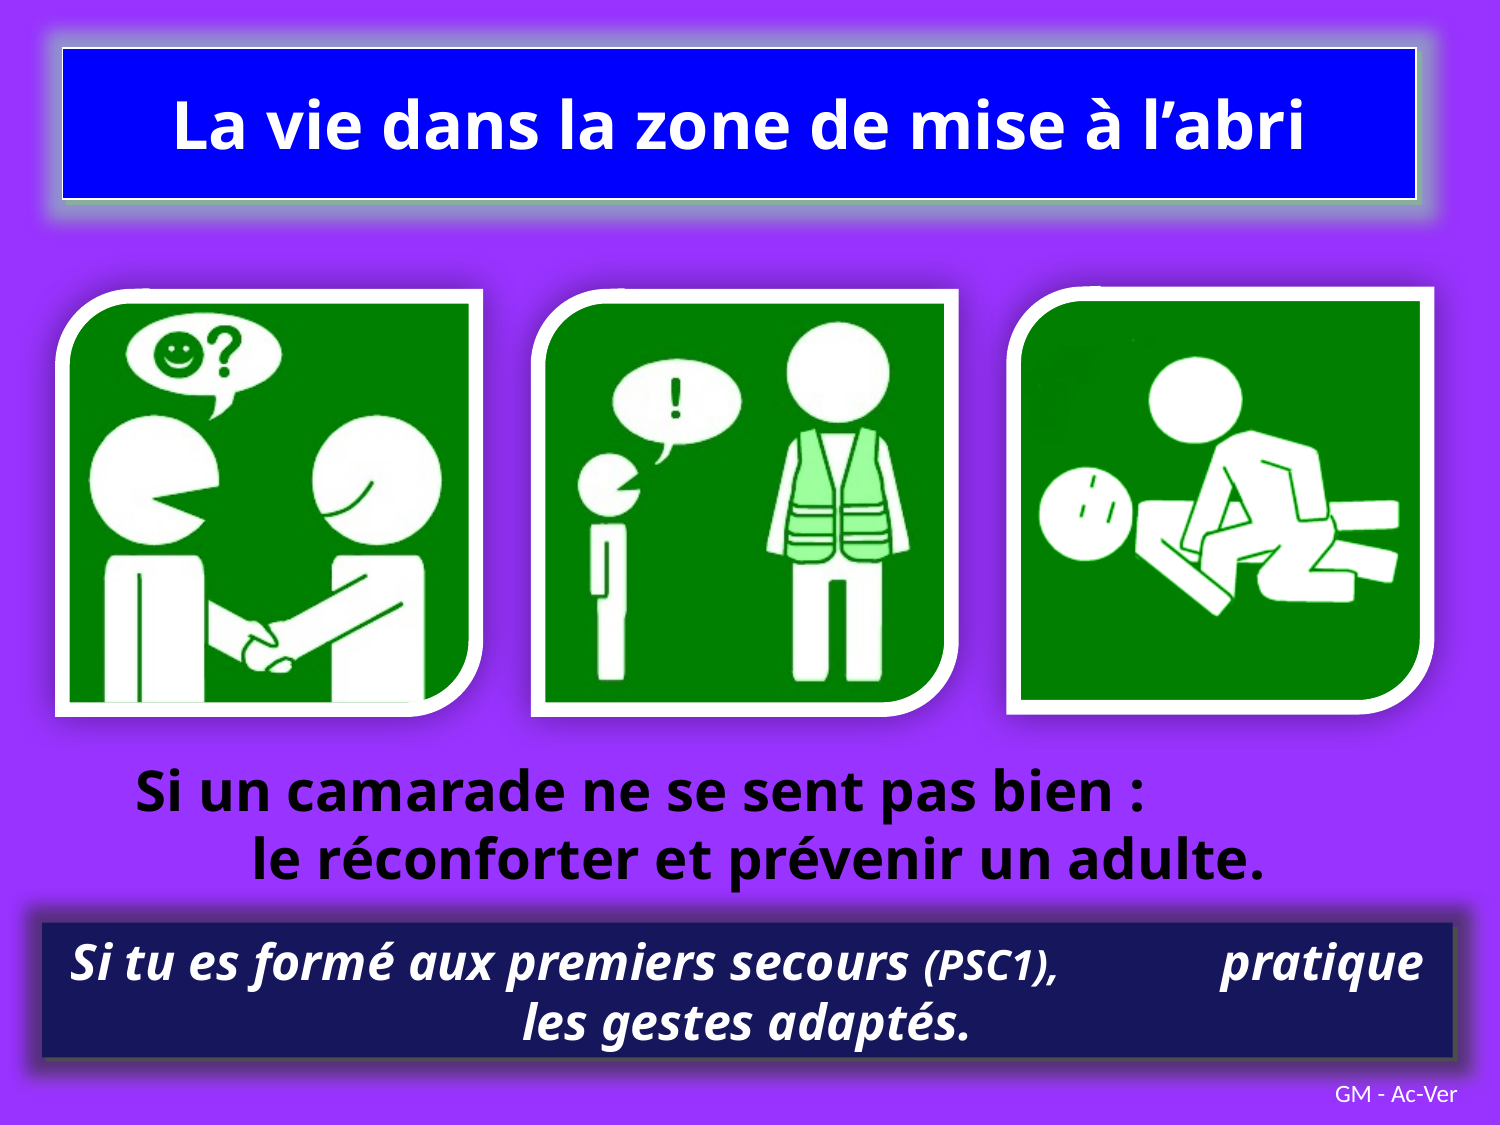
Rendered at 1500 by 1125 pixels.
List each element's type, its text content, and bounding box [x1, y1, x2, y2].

picture [537, 295, 952, 710]
text_box La vie dans la zone de mise à l’abri [62, 47, 1417, 199]
text_box Si un camarade ne se sent pas bien : le réconforter et prévenir un adulte. [100, 748, 1417, 893]
picture [62, 295, 477, 710]
text_box Si tu es formé aux premiers secours (PSC1), pratique les gestes adaptés. [42, 922, 1453, 1058]
text_box GM - Ac-Ver [1320, 1069, 1500, 1115]
picture [1013, 293, 1428, 708]
